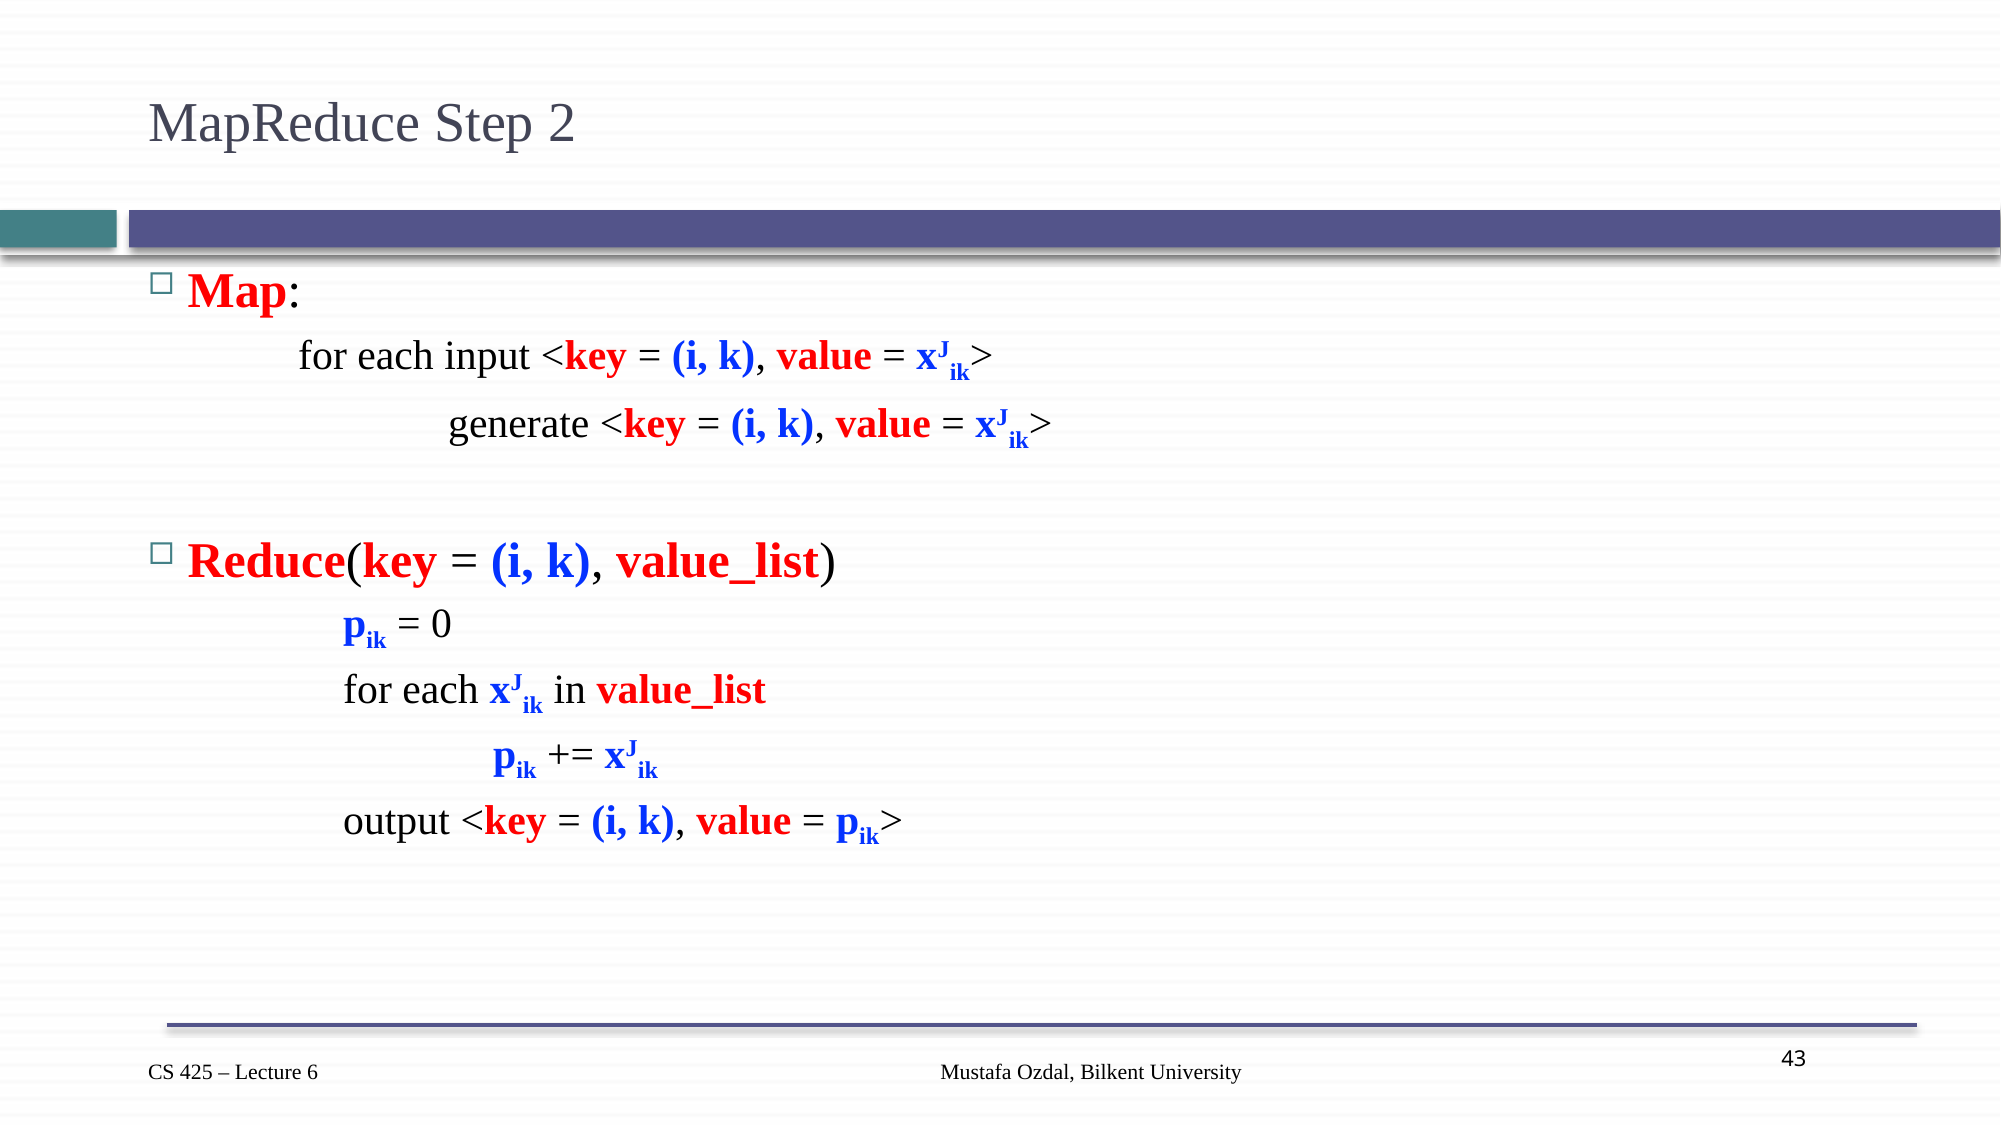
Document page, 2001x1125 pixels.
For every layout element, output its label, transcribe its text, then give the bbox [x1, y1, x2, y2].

list Map: for each input <key = (i, k), value = xJik> generate <key = (i, k), value = xJik> Reduce(key = (i, k), value_list) pik = 0 for each xJik in value_list pik += xJik output <key = (i, k), value = pik> [133, 249, 1088, 1025]
footer Mustafa Ozdal, Bilkent University [516, 1050, 1667, 1101]
title MapReduce Step 2 [133, 37, 1917, 200]
